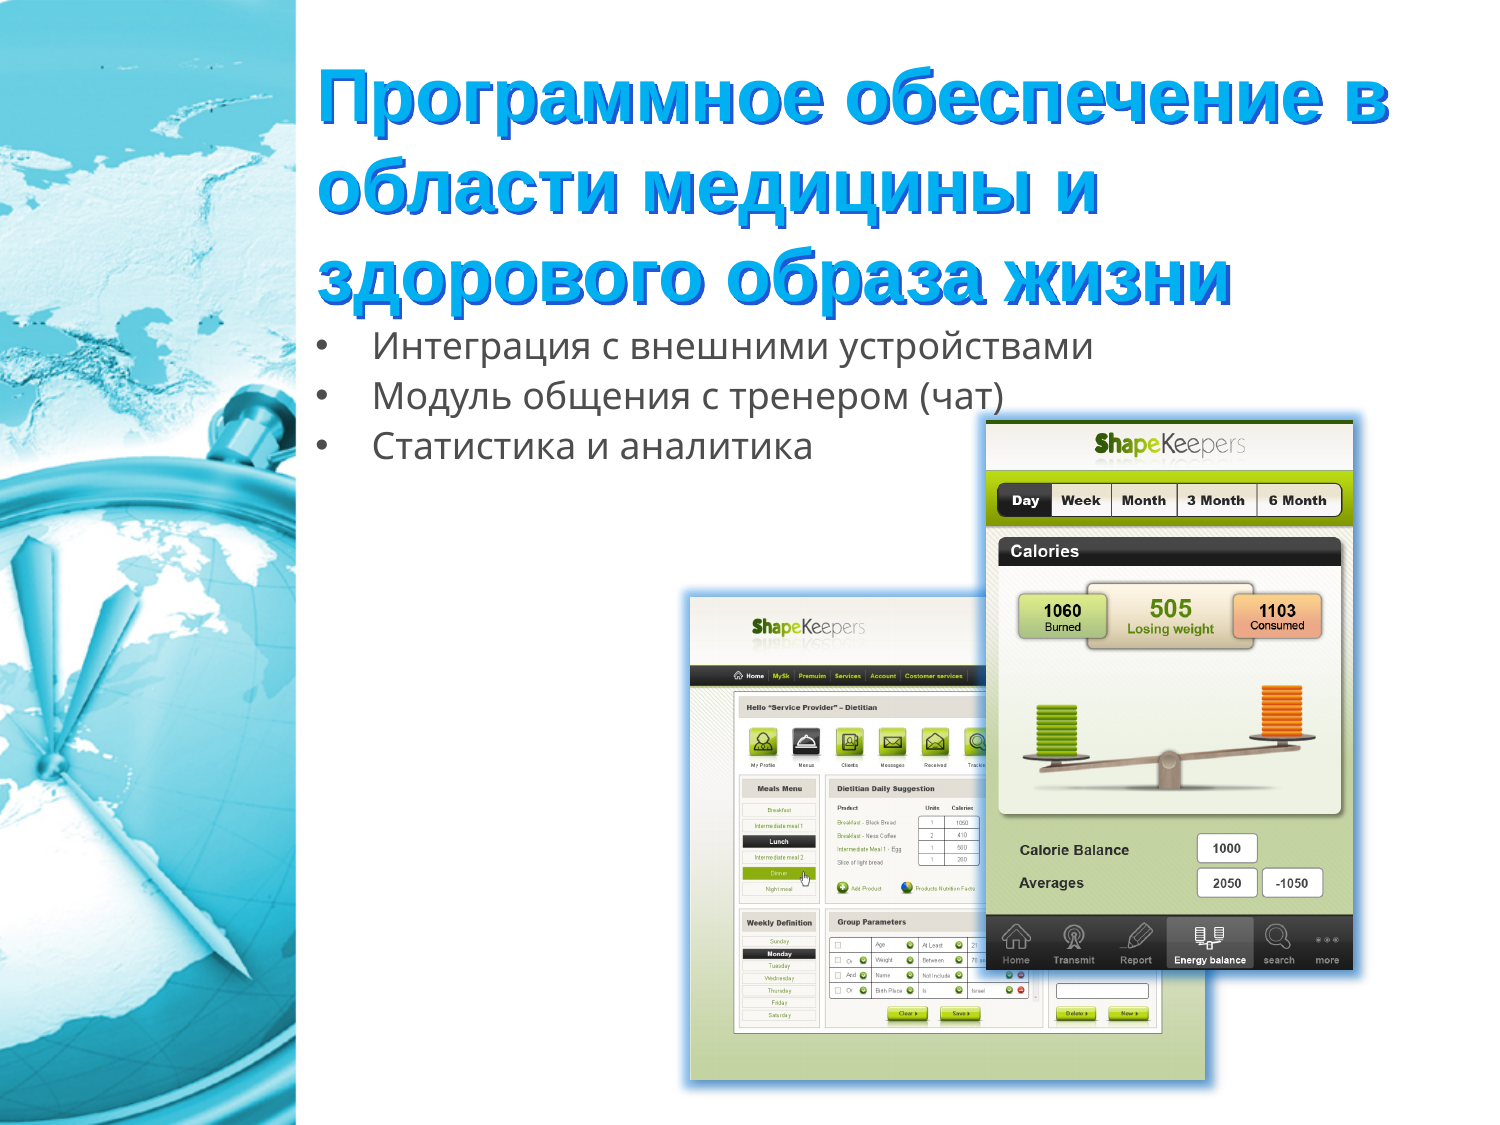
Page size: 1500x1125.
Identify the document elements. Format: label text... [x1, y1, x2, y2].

picture [0, 0, 1500, 1125]
title Программное обеспечение в области медицины и здорового образа жизни [300, 48, 1436, 315]
text_box Интеграция с внешними устройствами Модуль общения с тренером (чат) Статистика и аналитика [300, 314, 1423, 1106]
